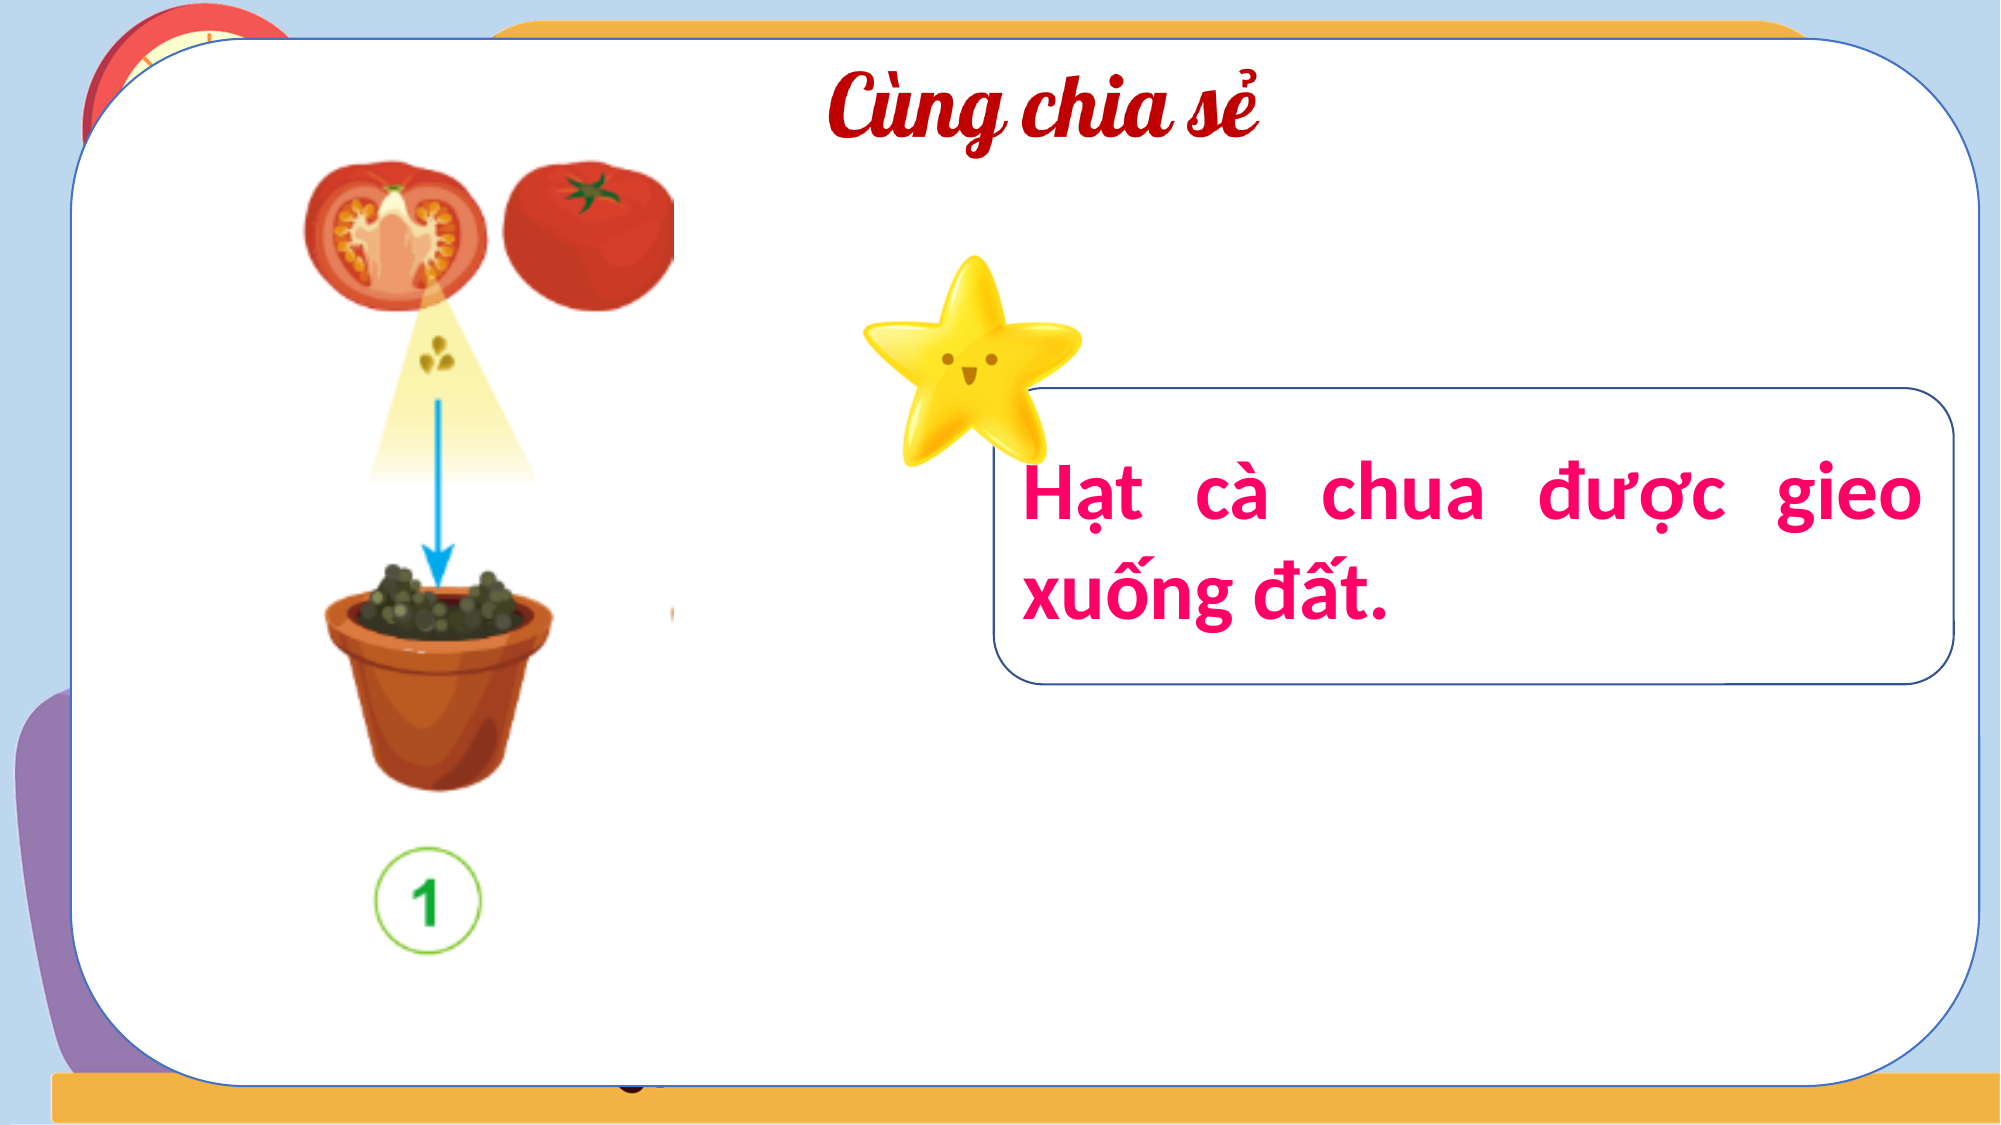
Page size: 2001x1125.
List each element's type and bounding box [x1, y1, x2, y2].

text_box [854, 268, 1954, 685]
picture [0, 0, 2000, 1125]
